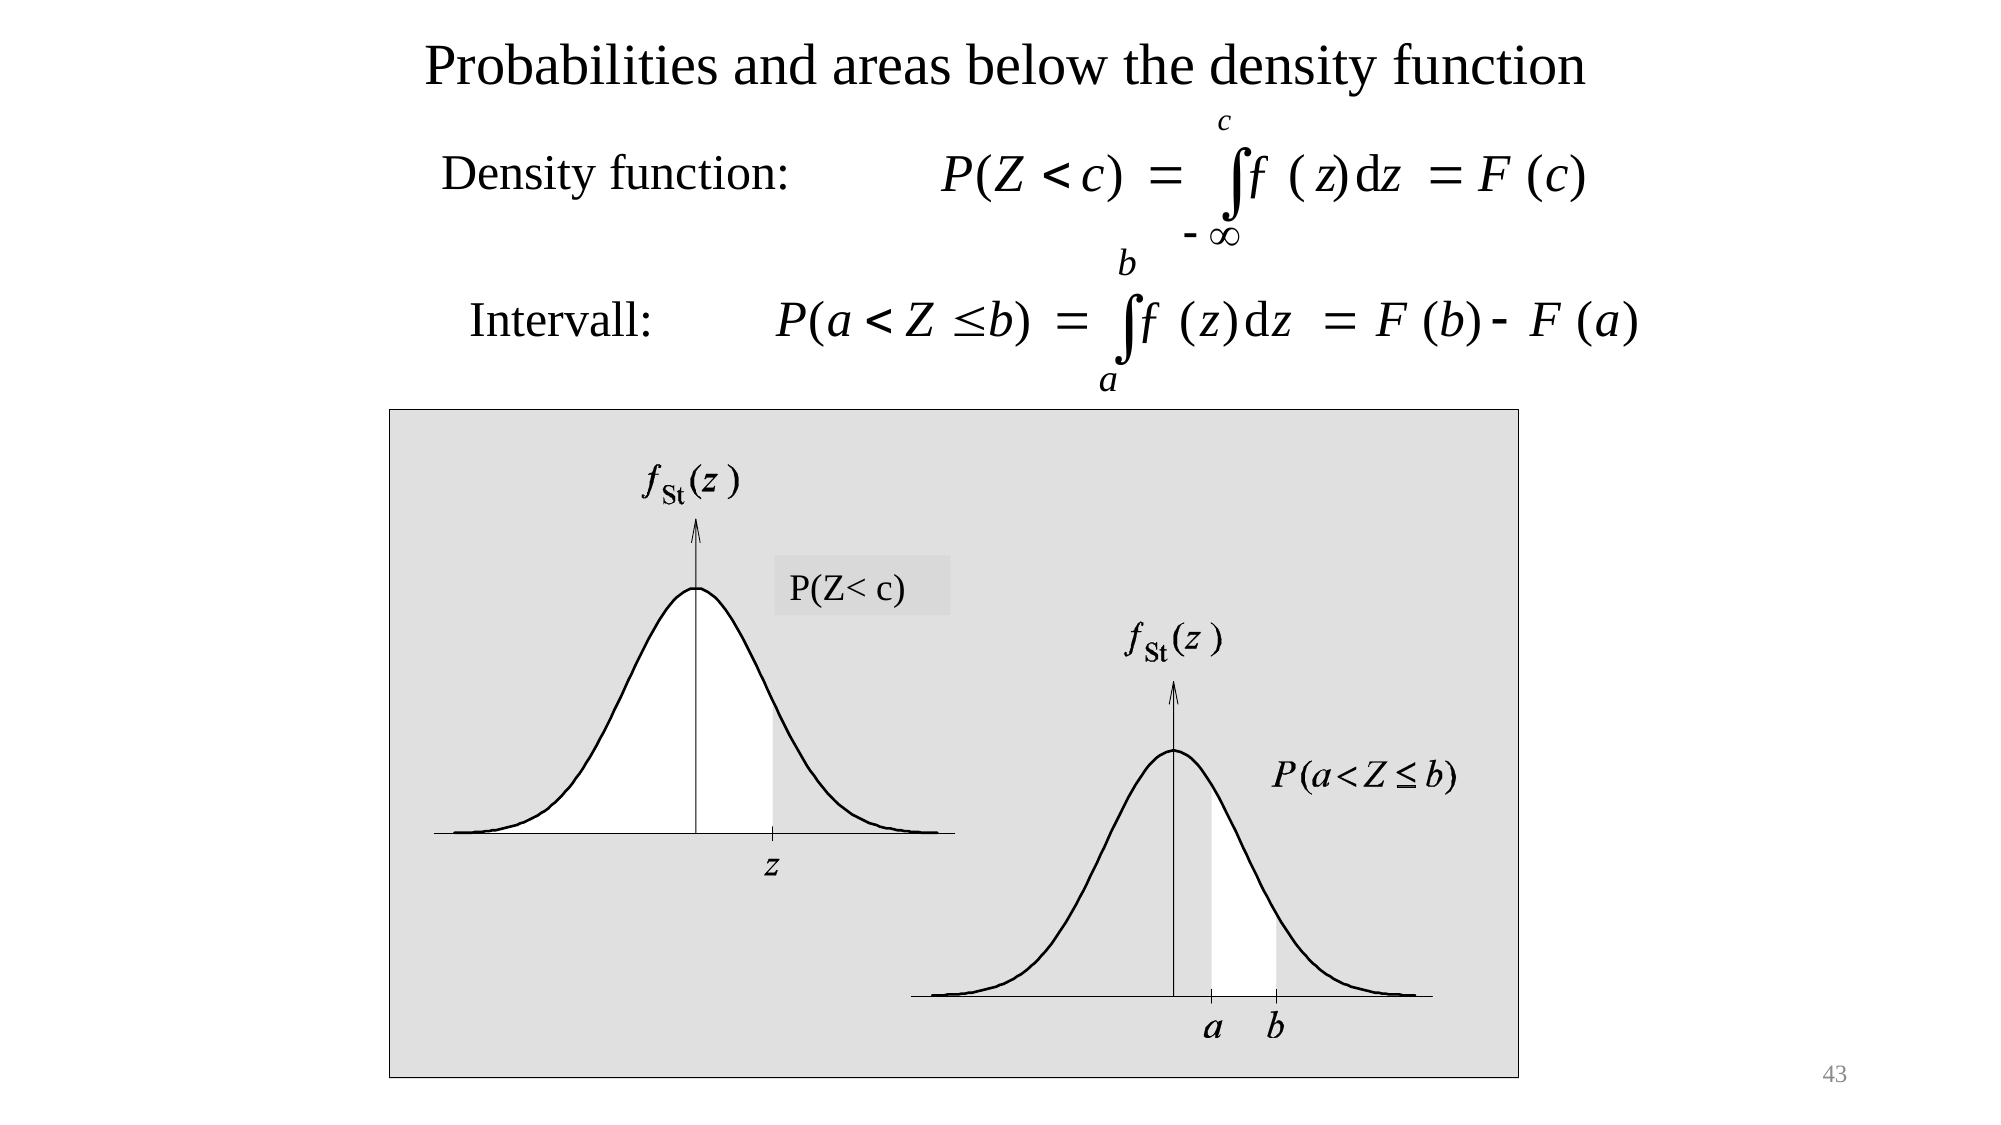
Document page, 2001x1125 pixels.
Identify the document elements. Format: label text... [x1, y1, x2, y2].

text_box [931, 93, 1596, 238]
slide_number 43 [1412, 1042, 1863, 1103]
text_box Density function: [426, 132, 905, 207]
text_box Intervall: [454, 279, 722, 354]
text_box Probabilities and areas below the density function [279, 19, 1733, 126]
picture [385, 404, 1522, 1083]
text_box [766, 238, 1648, 405]
